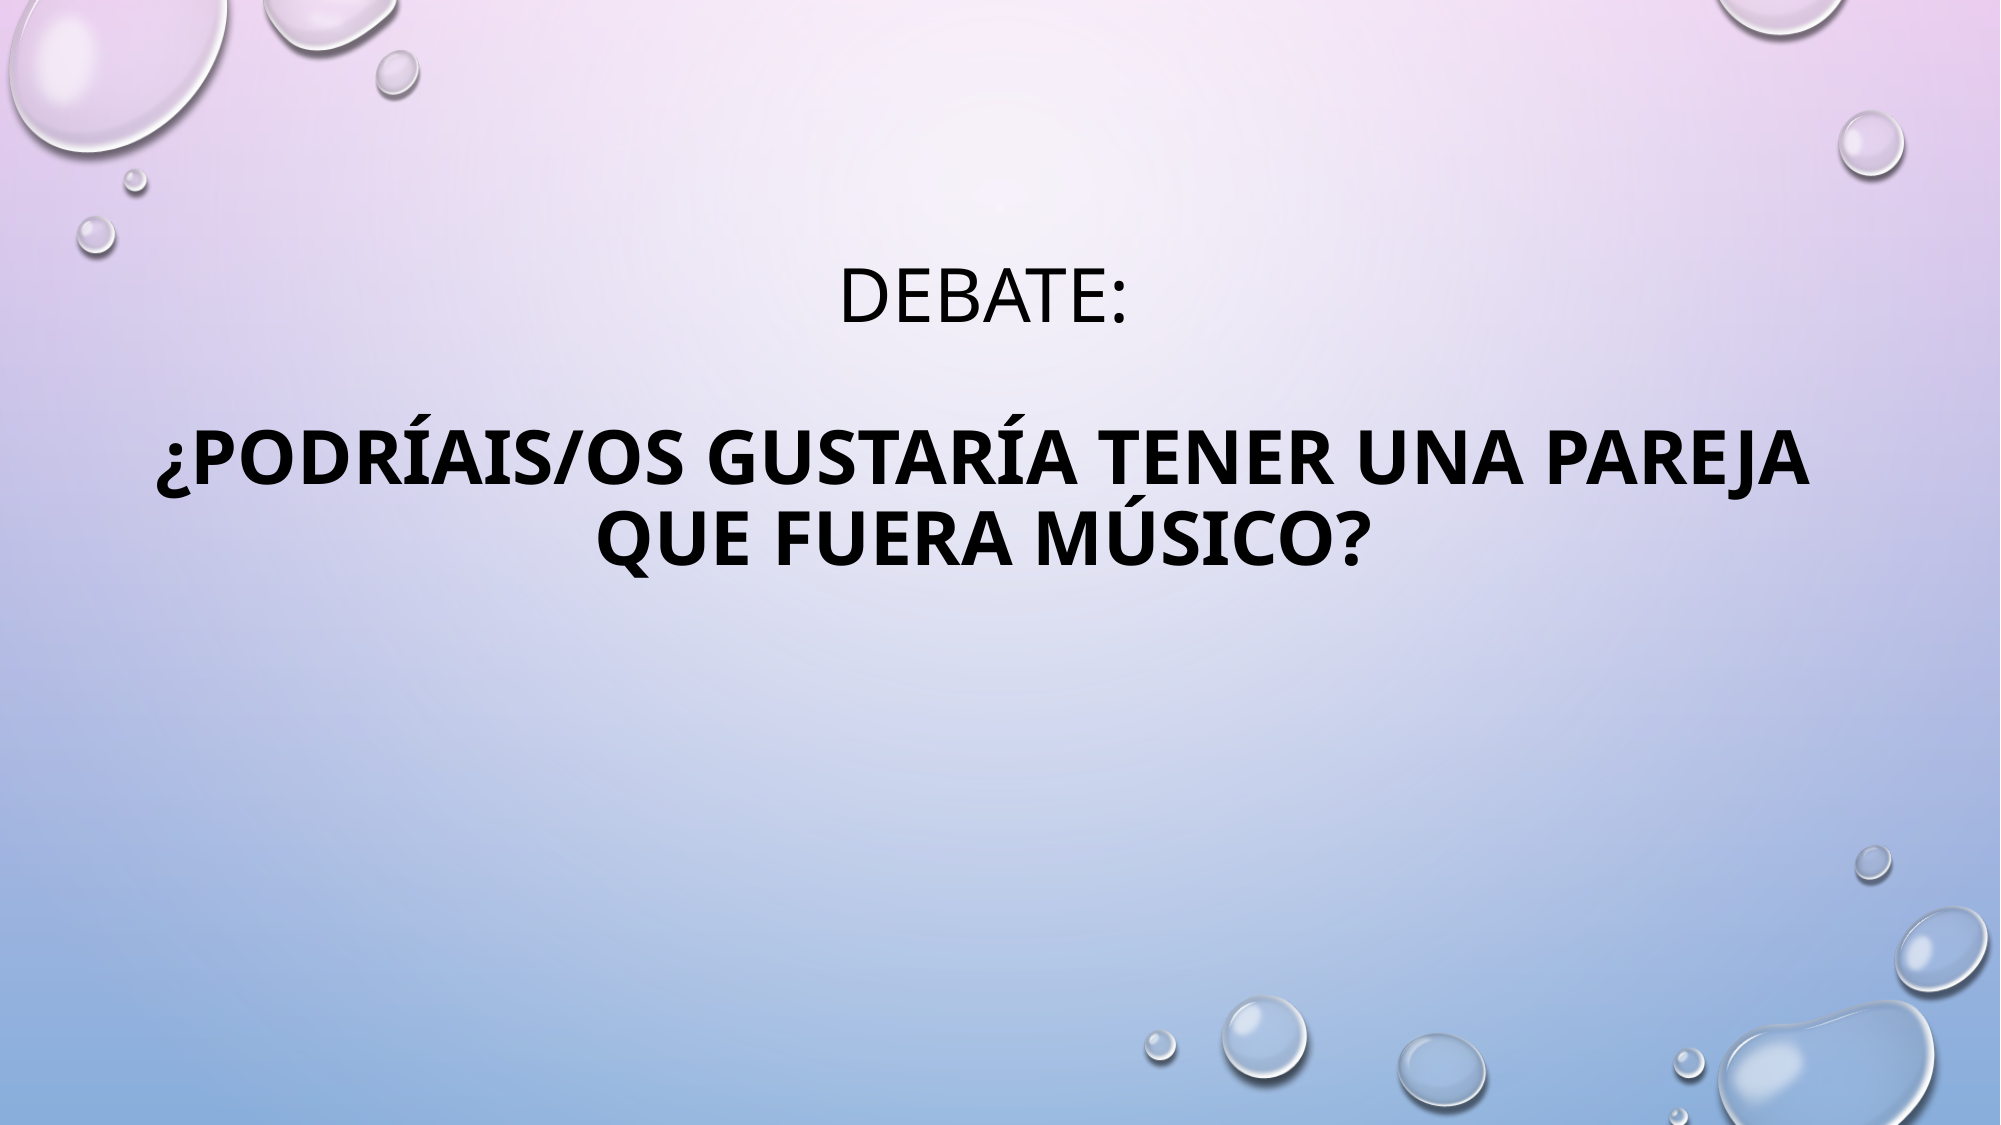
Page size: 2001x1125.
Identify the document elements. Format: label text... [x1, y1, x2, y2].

title Debate: ¿Podríais/os gustaría tener una pareja que fuera músico? [133, 157, 1834, 682]
picture [0, 0, 2000, 1125]
